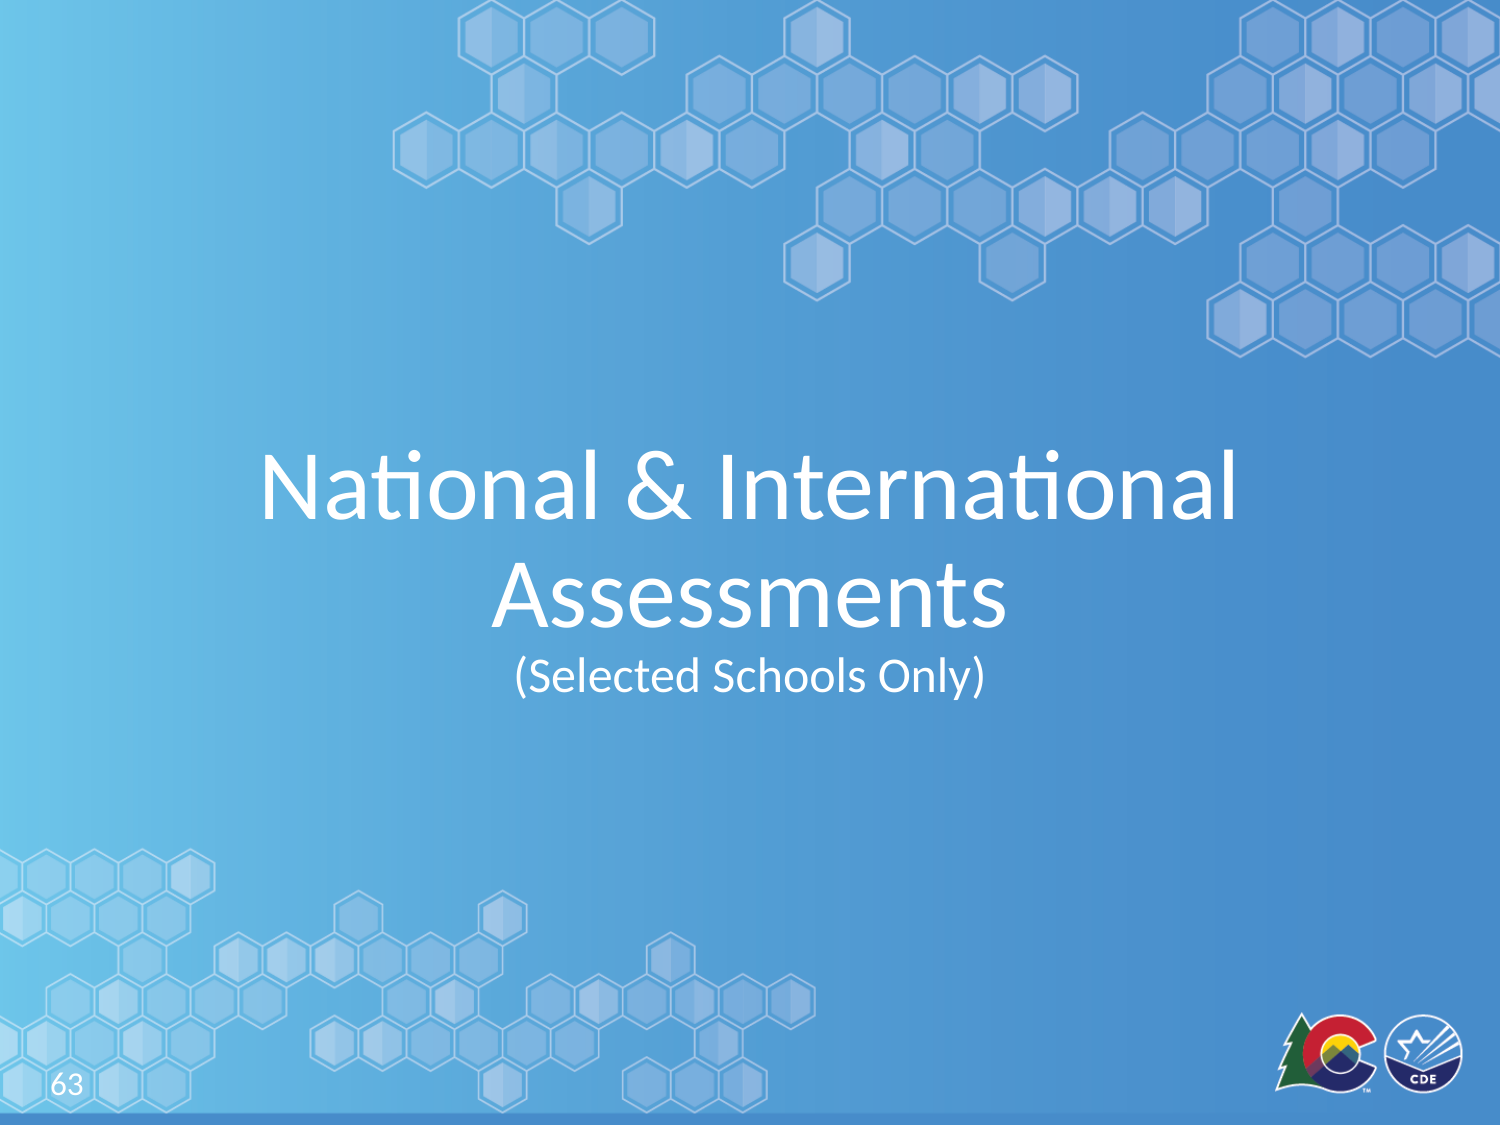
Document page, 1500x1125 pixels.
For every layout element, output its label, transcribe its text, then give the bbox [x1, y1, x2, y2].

slide_number 63 [35, 1054, 373, 1115]
title National & International Assessments (Selected Schools Only) [112, 425, 1388, 810]
picture [0, 0, 1500, 1125]
